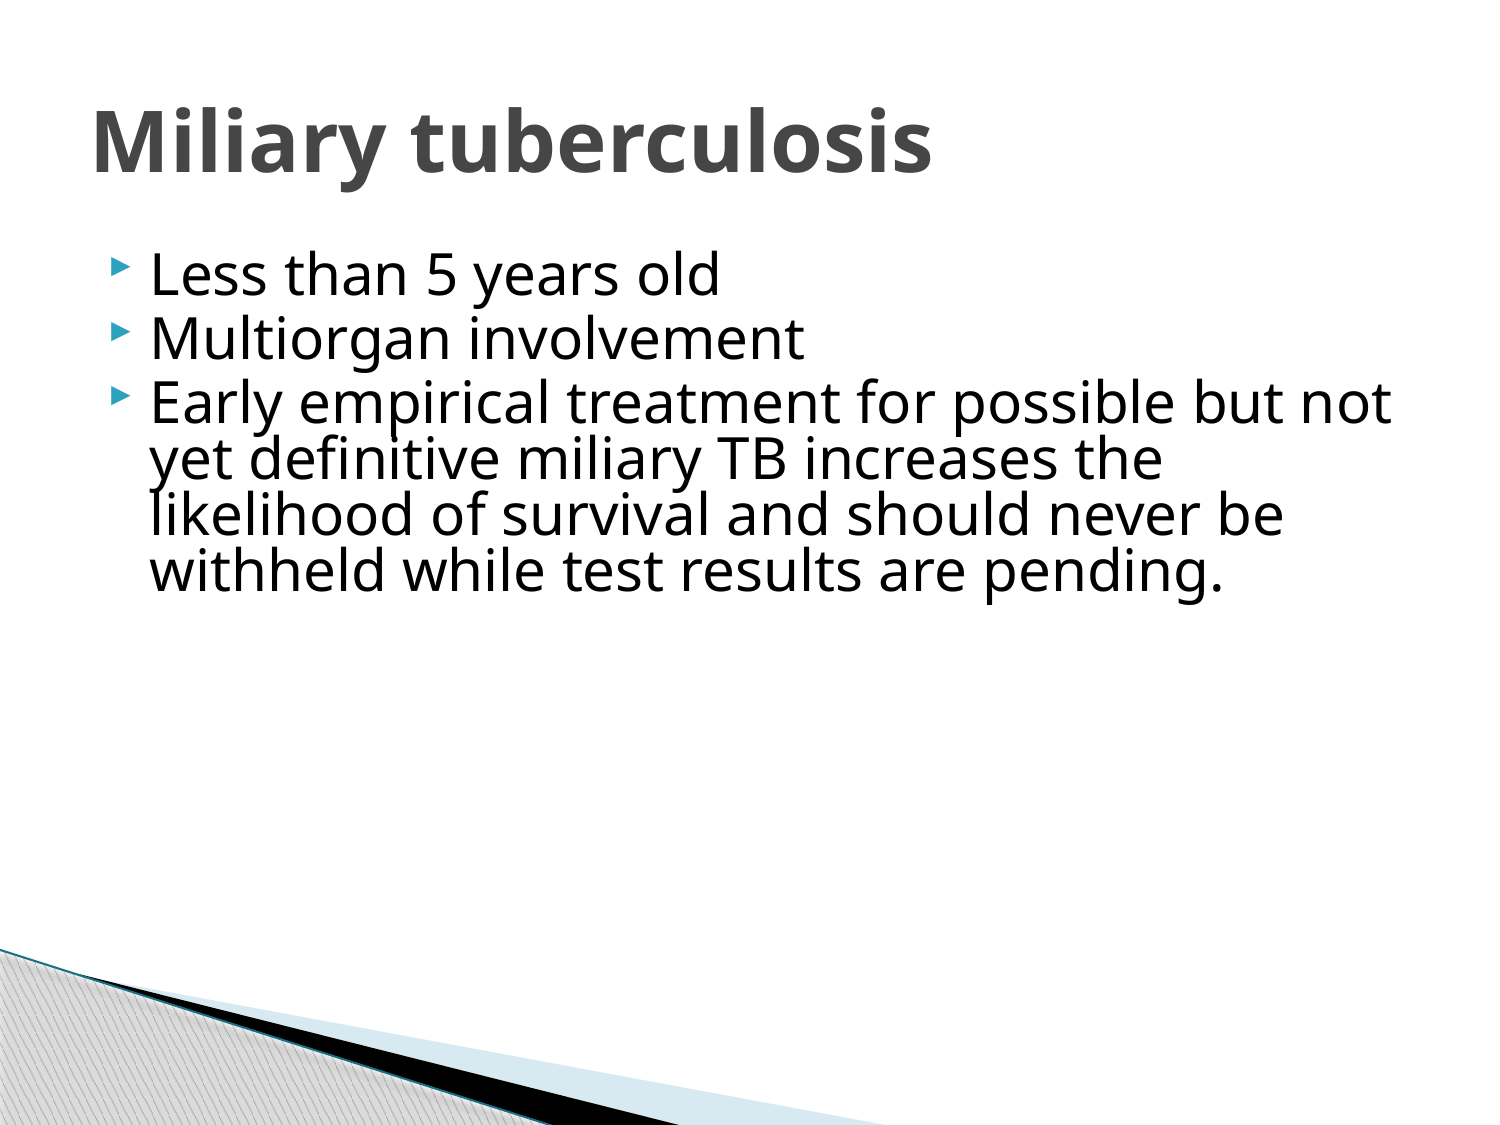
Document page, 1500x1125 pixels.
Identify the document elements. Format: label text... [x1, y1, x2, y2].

list Less than 5 years old Multiorgan involvement Early empirical treatment for possible but not yet definitive miliary TB increases the likelihood of survival and should never be withheld while test results are pending. [75, 242, 1425, 986]
title Miliary tuberculosis [75, 45, 1425, 233]
